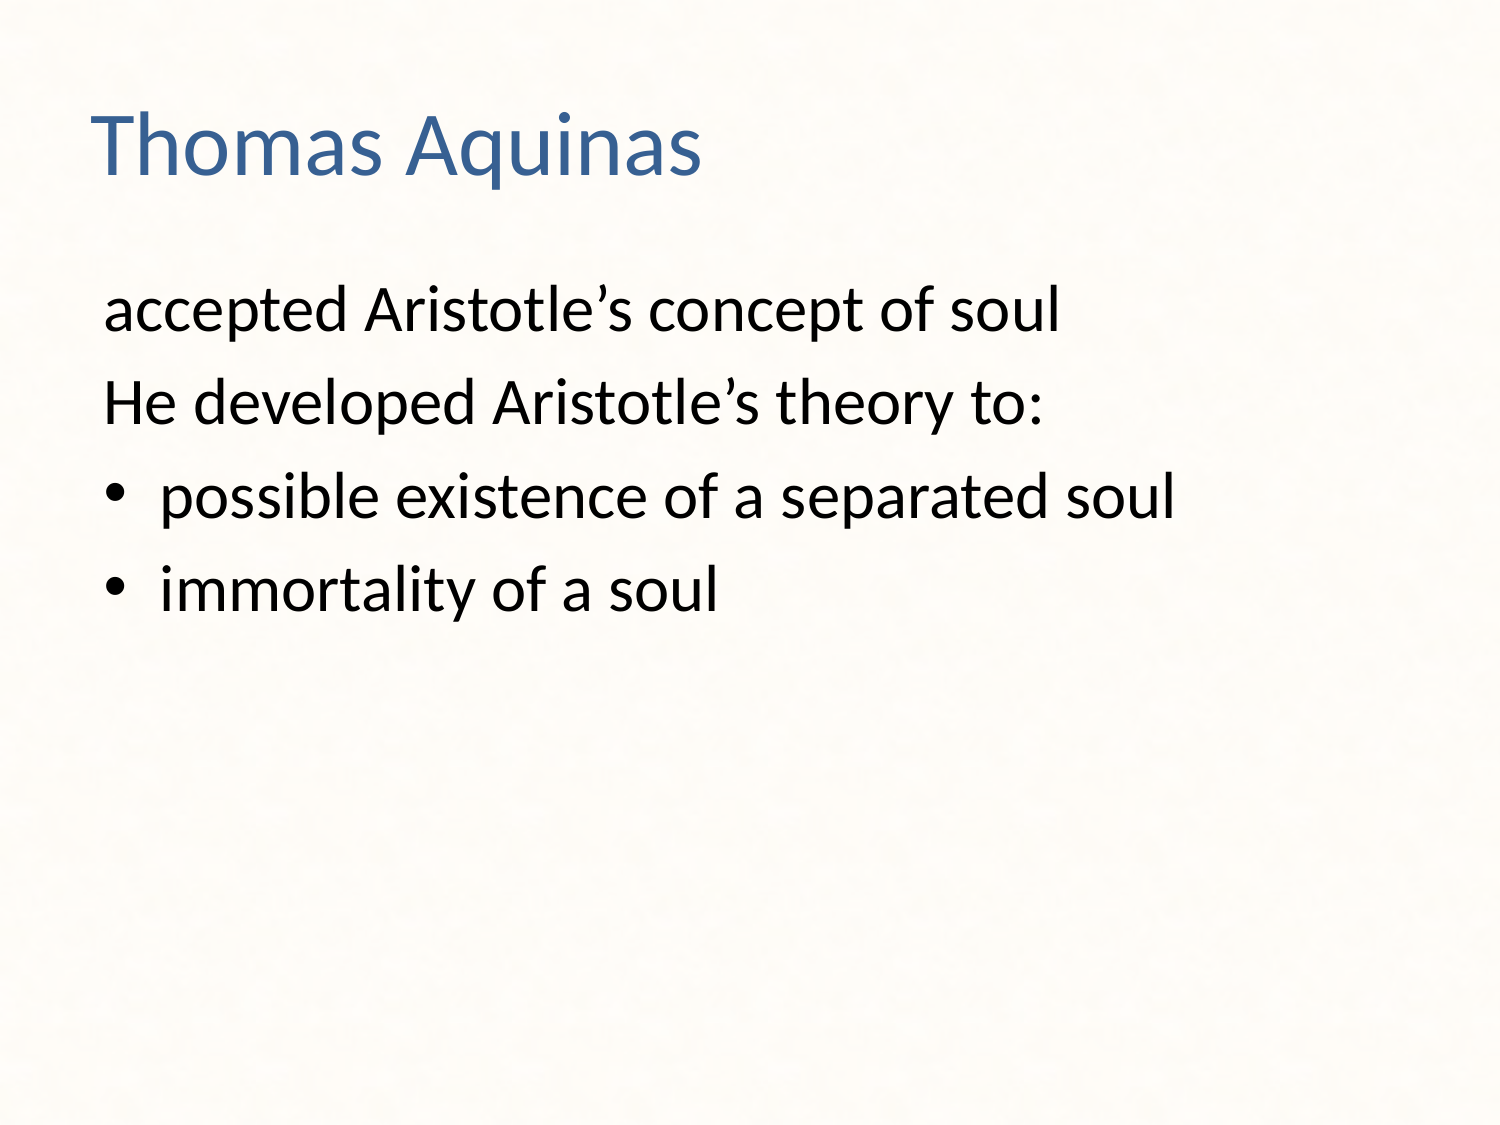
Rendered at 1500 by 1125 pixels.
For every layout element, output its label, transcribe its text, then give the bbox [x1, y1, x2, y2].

title Thomas Aquinas [75, 45, 1425, 233]
list accepted Aristotle’s concept of soul He developed Aristotle’s theory to: possible existence of a separated soul immortality of a soul [88, 257, 1461, 1000]
